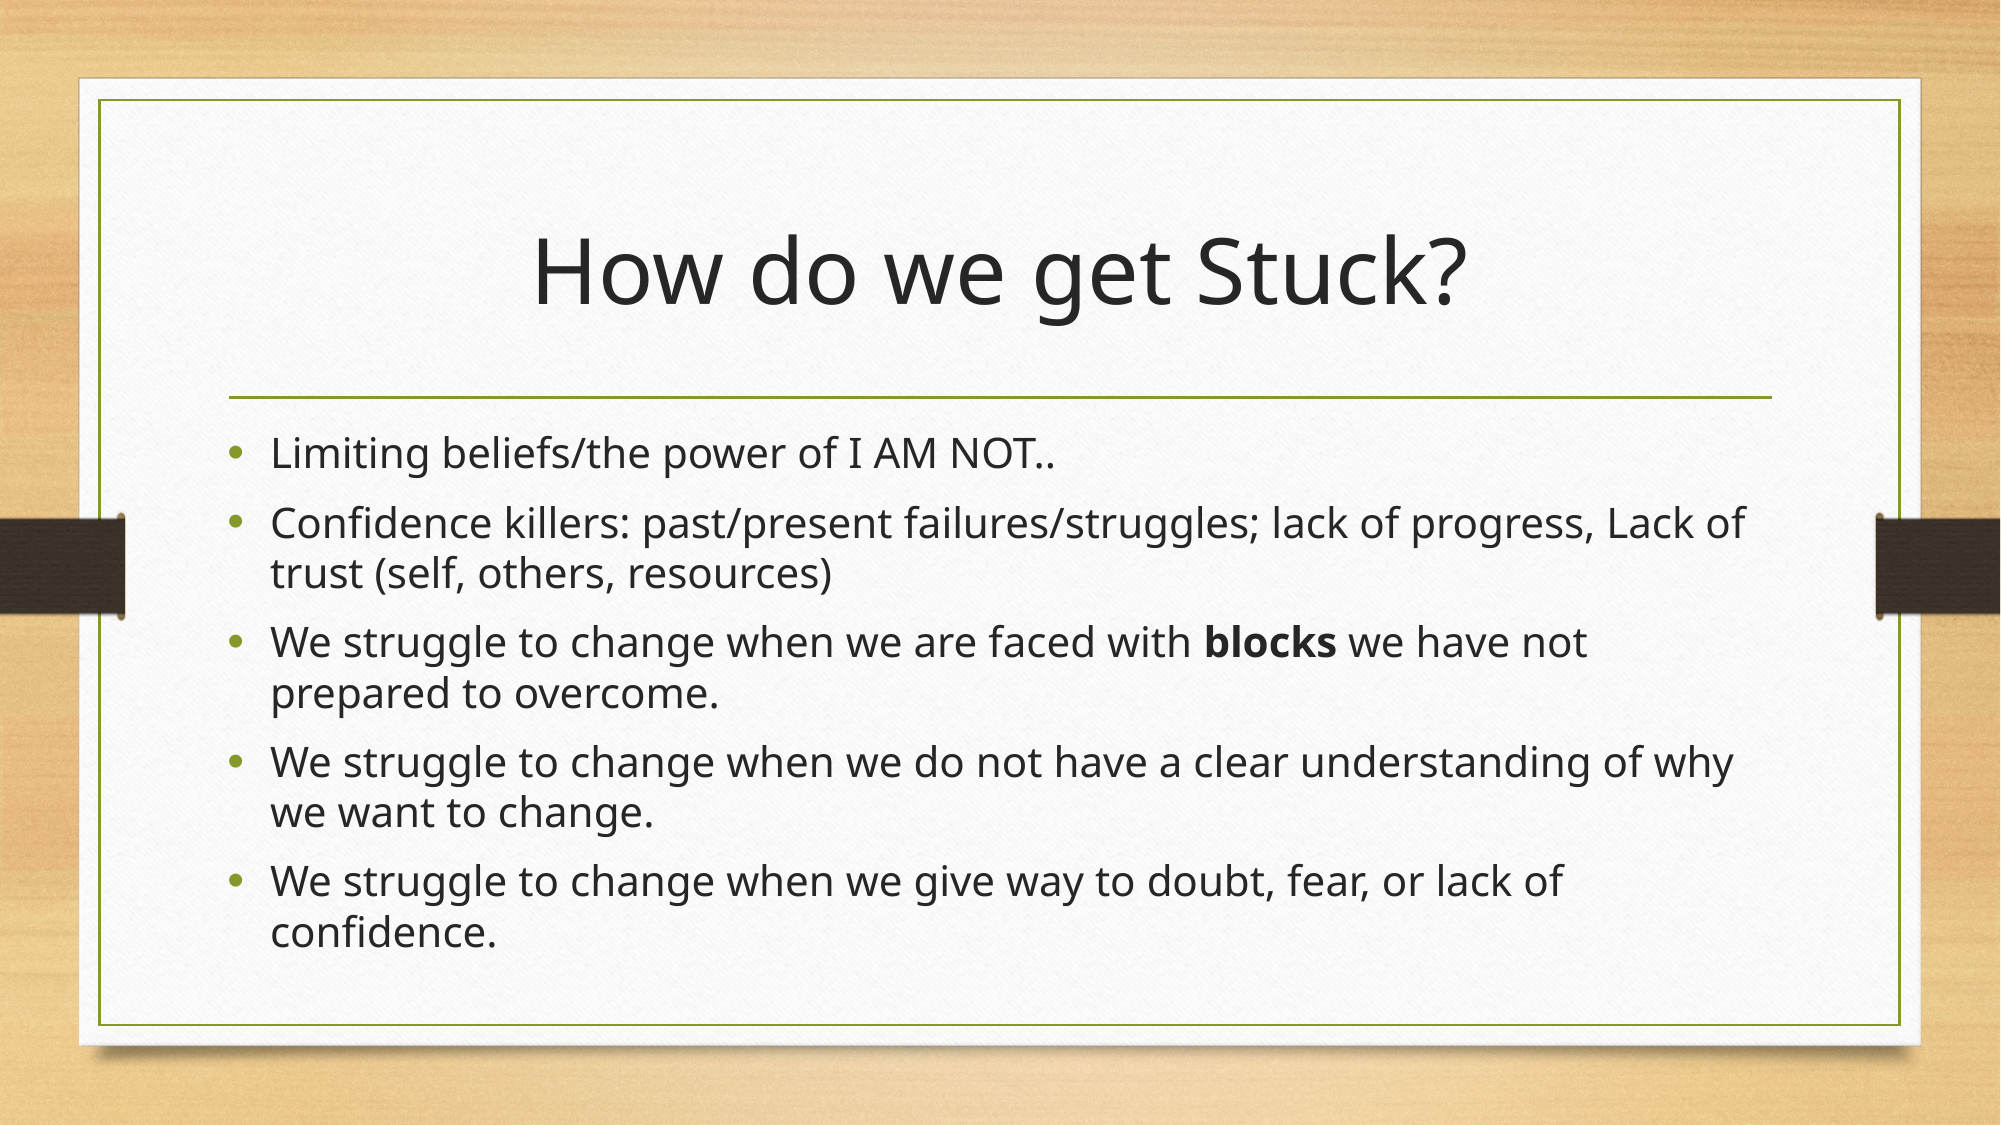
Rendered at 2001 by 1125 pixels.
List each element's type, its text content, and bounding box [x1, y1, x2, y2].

list Limiting beliefs/the power of I AM NOT.. Confidence killers: past/present failures/struggles; lack of progress, Lack of trust (self, others, resources) We struggle to change when we are faced with blocks we have not prepared to overcome. We struggle to change when we do not have a clear understanding of why we want to change. We struggle to change when we give way to doubt, fear, or lack of confidence. [212, 419, 1788, 964]
picture [0, 0, 2001, 1125]
title How do we get Stuck? [212, 161, 1788, 375]
